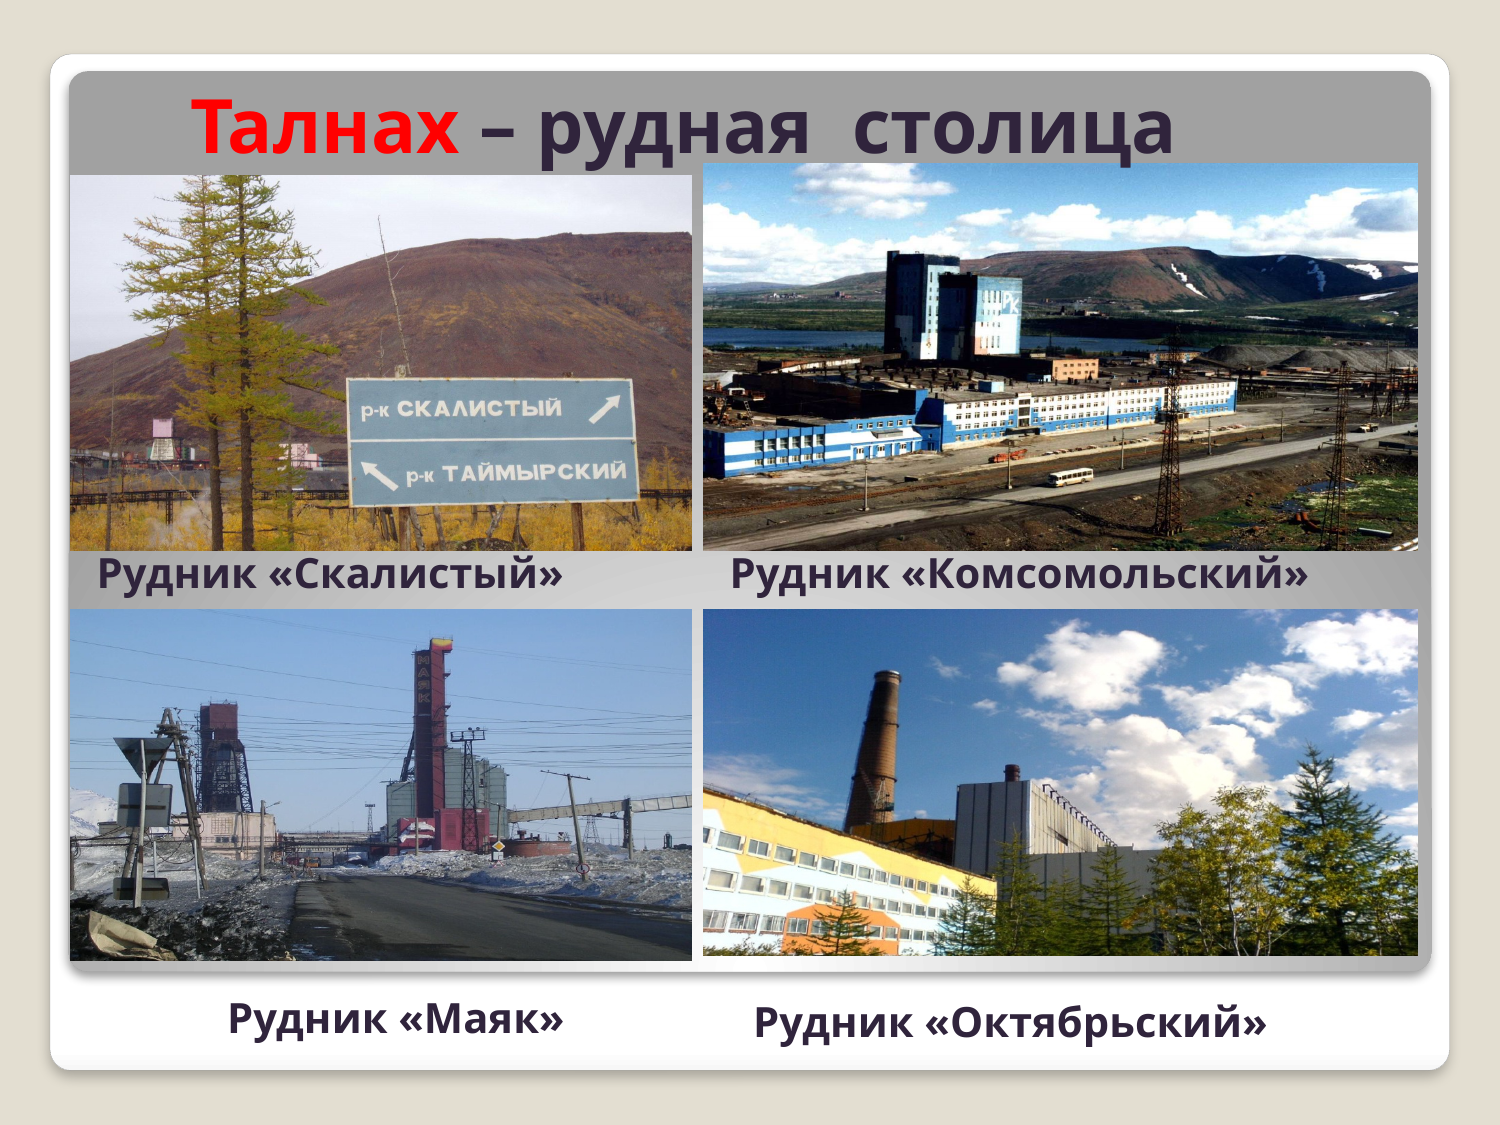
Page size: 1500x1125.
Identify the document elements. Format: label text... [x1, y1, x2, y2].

text_box Рудник «Маяк» [212, 984, 580, 1050]
text_box Рудник «Комсомольский» [714, 539, 1430, 604]
picture [702, 609, 1419, 956]
title Талнах – рудная столица [175, 58, 1454, 176]
picture [70, 609, 692, 962]
text_box Рудник «Октябрьский» [738, 988, 1403, 1054]
picture [702, 163, 1419, 551]
picture [70, 175, 692, 551]
text_box Рудник «Скалистый» [81, 560, 714, 604]
